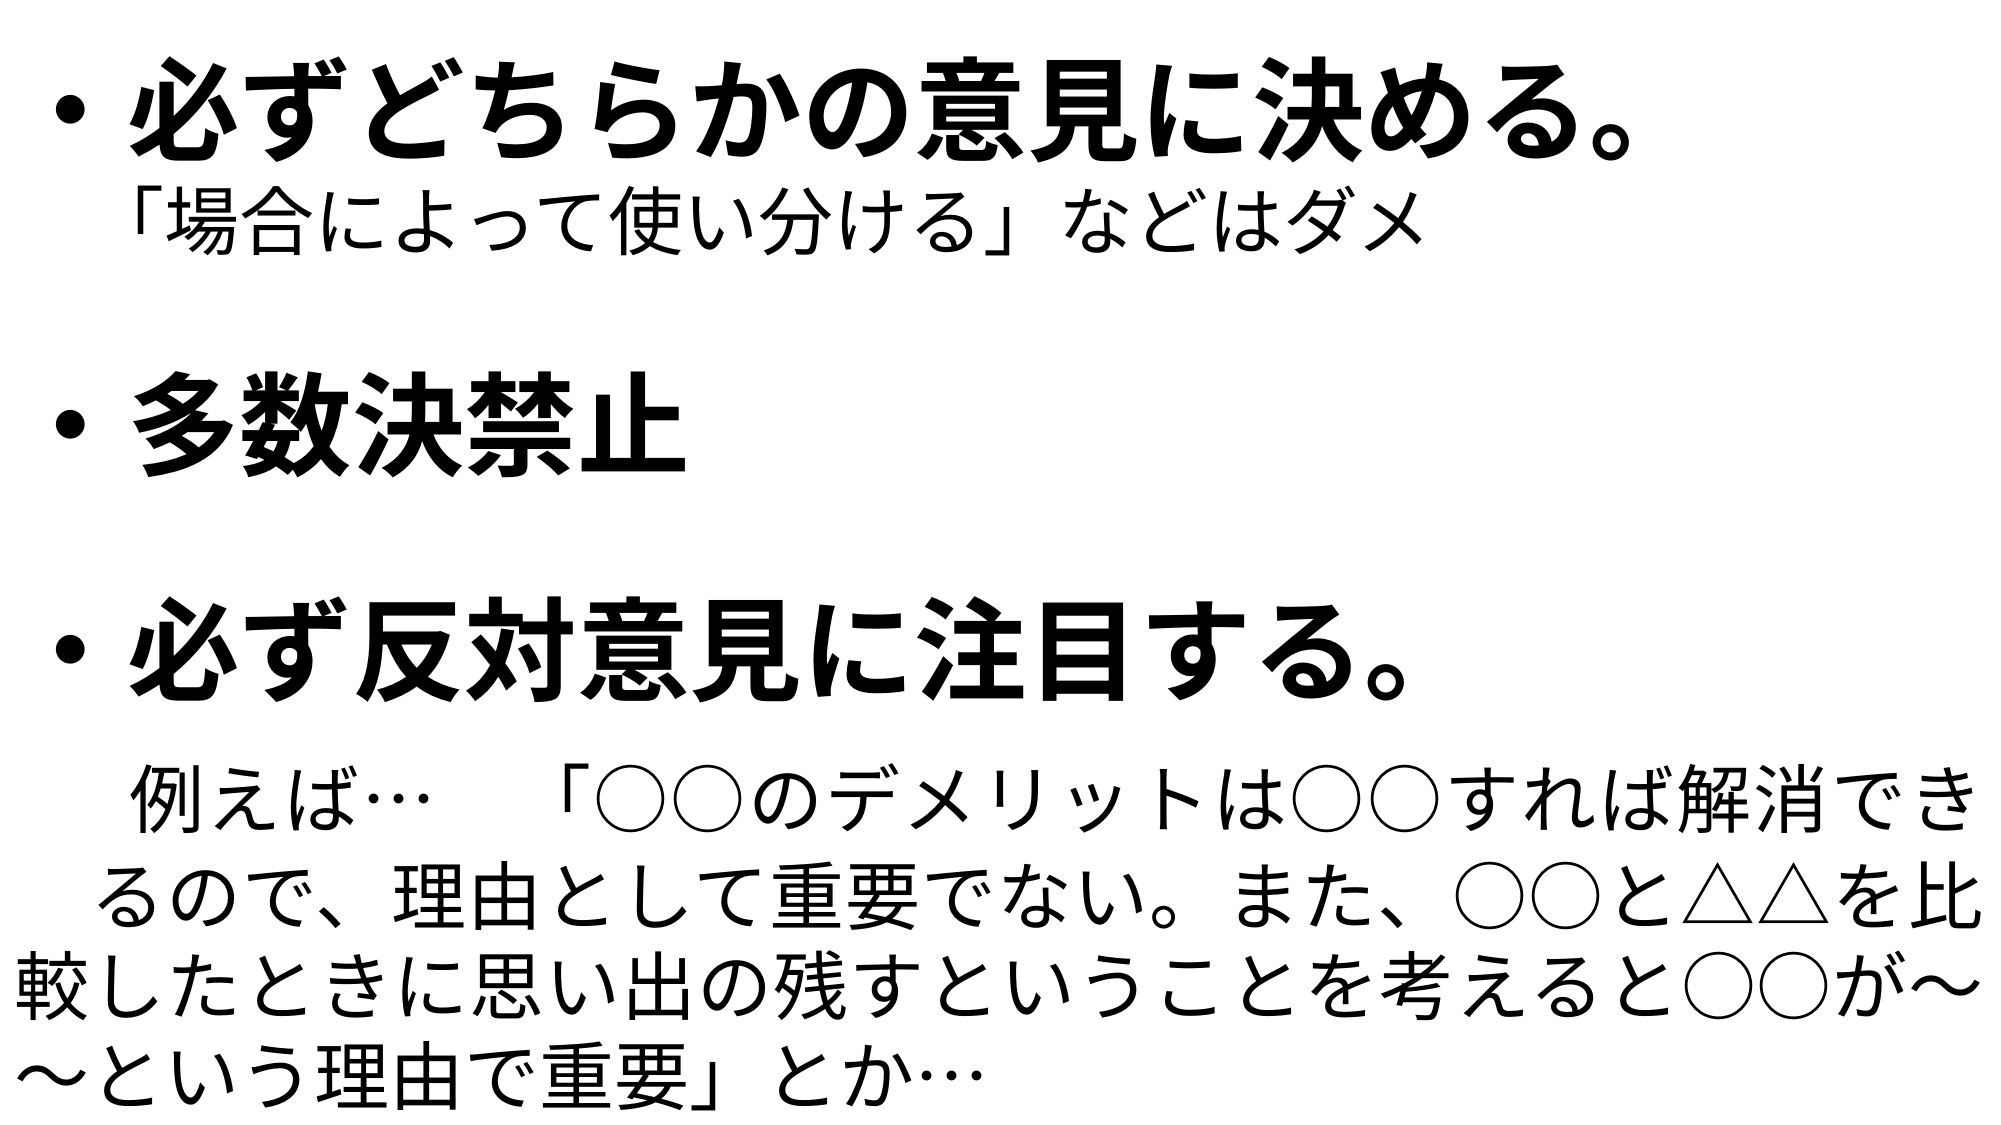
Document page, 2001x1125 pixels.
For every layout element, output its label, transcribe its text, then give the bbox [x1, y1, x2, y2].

text_box ・必ずどちらかの意見に決める。 「場合によって使い分ける」などはダメ ・多数決禁止 ・必ず反対意見に注目する。 例えば… 「○○のデメリットは○○すれば解消でき るので、理由として重要でない。また、○○と△△を比較したときに思い出の残すということを考えると○○が～～という理由で重要」とか… [0, 32, 2000, 1125]
